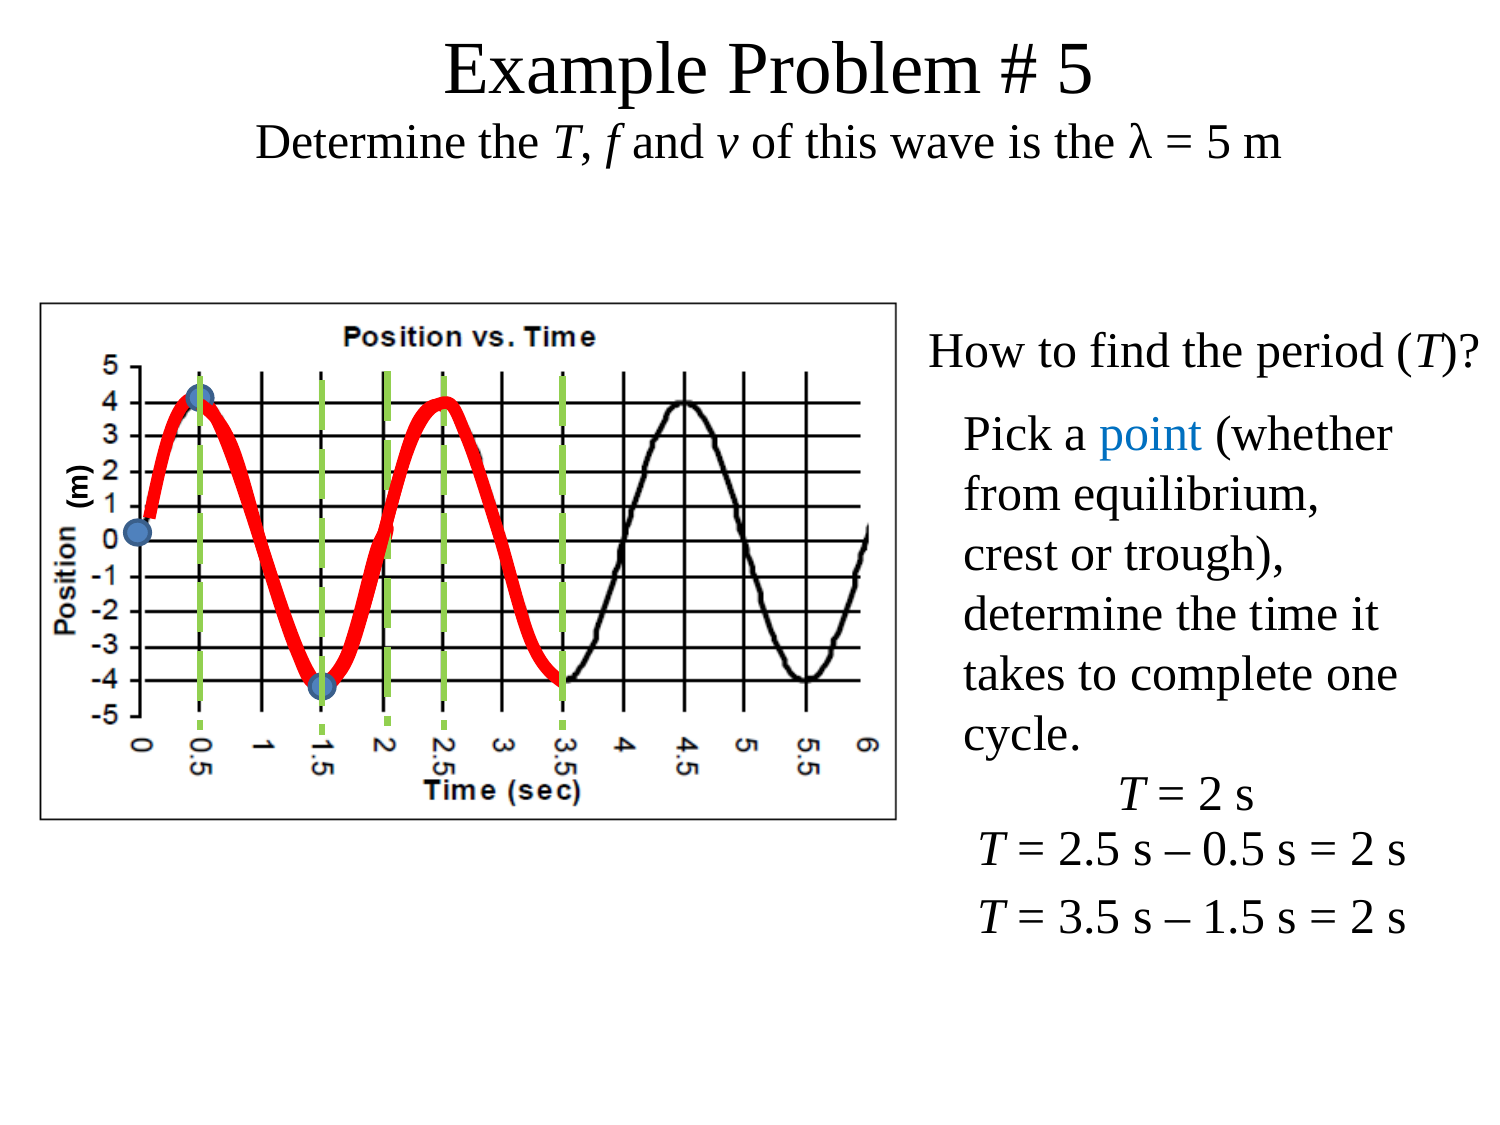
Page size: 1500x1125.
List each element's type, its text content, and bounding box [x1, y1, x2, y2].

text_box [12, 295, 926, 834]
text_box Pick a point (whether from equilibrium, crest or trough), determine the time it takes to complete one cycle. T = 2 s [948, 393, 1424, 829]
title Example Problem # 5 Determine the T, f and v of this wave is the λ = 5 m [0, 0, 1500, 188]
text_box T = 3.5 s – 1.5 s = 2 s [962, 876, 1475, 1011]
text_box T = 2.5 s – 0.5 s = 2 s [962, 807, 1475, 876]
text_box How to find the period (T)? [929, 310, 1500, 386]
